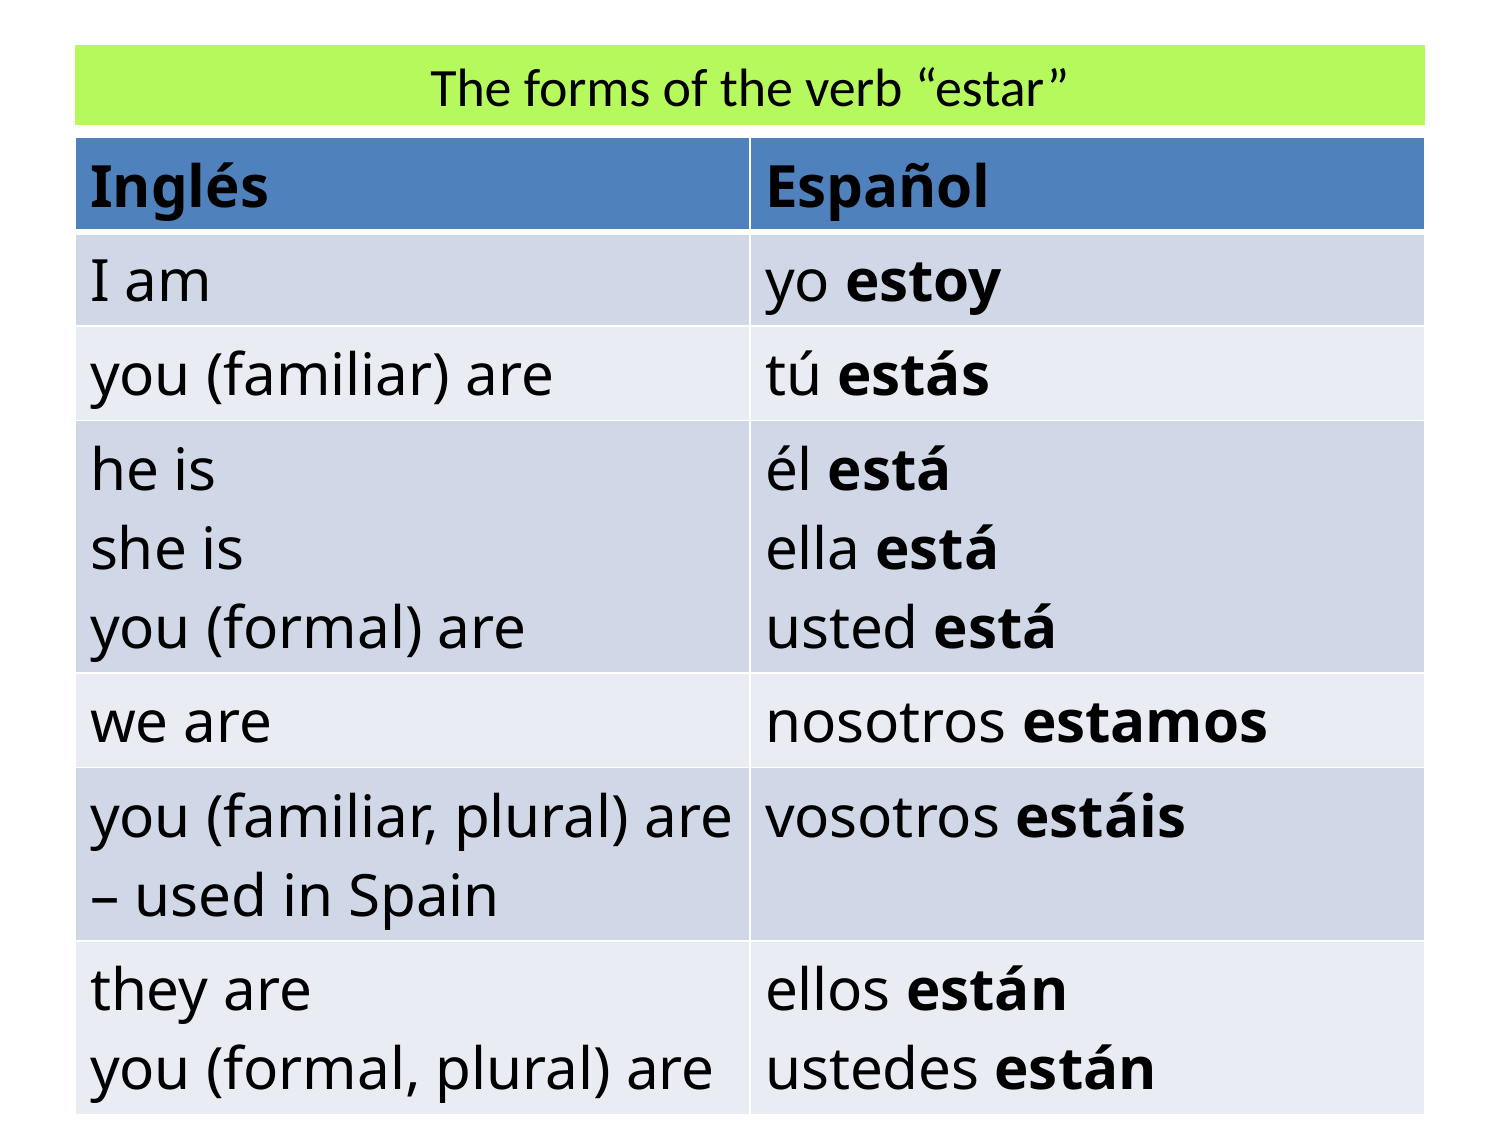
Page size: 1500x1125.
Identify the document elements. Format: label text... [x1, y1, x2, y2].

table_cell you (familiar, plural) are – used in Spain [76, 768, 749, 940]
title The forms of the verb “estar” [75, 45, 1425, 125]
table_cell they are you (formal, plural) are [76, 942, 749, 1114]
table_cell vosotros estáis [751, 768, 1424, 940]
table_cell yo estoy [751, 235, 1424, 325]
table_cell you (familiar) are [76, 327, 749, 420]
table_cell he is she is you (formal) are [76, 421, 749, 672]
table_cell tú estás [751, 327, 1424, 420]
table_cell ellos están ustedes están [751, 942, 1424, 1114]
table_cell él está ella está usted está [751, 421, 1424, 672]
table_cell we are [76, 674, 749, 767]
table_cell nosotros estamos [751, 674, 1424, 767]
table_header Español [751, 138, 1424, 229]
table_cell I am [76, 235, 749, 325]
table_header Inglés [76, 138, 749, 229]
